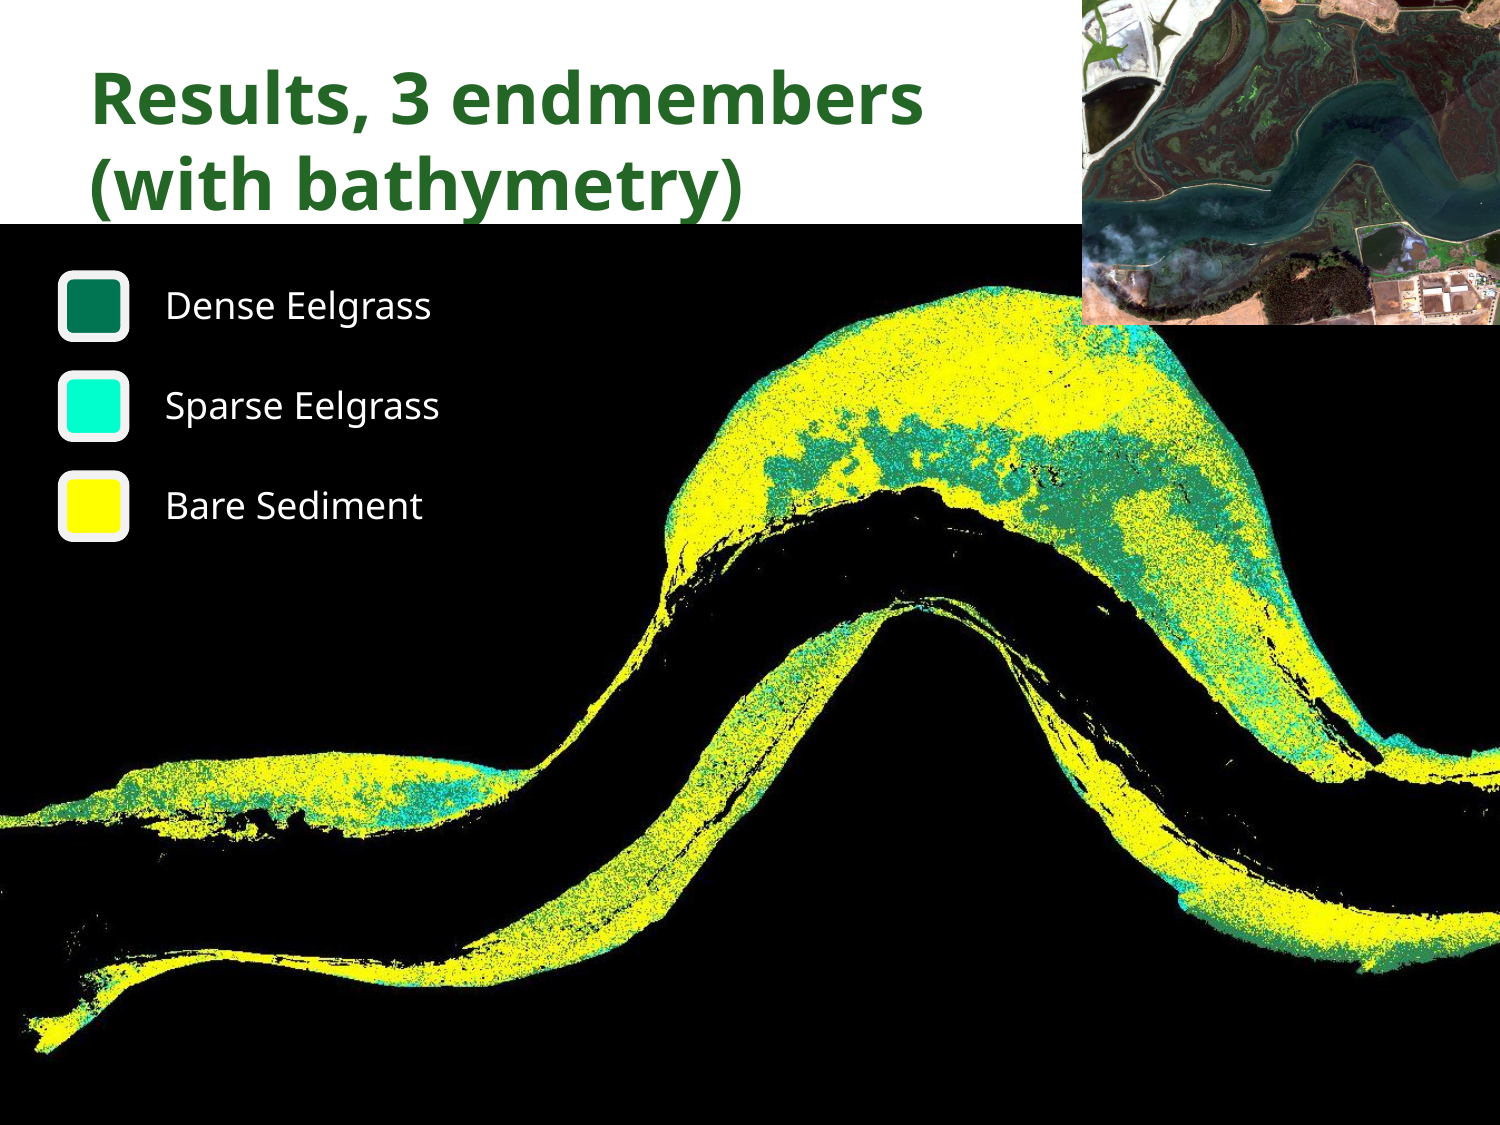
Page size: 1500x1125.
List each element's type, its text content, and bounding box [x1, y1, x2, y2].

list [0, 223, 1500, 1125]
picture [1081, 0, 1500, 326]
title Results, 3 endmembers (with bathymetry) [75, 45, 1075, 223]
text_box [62, 274, 538, 538]
